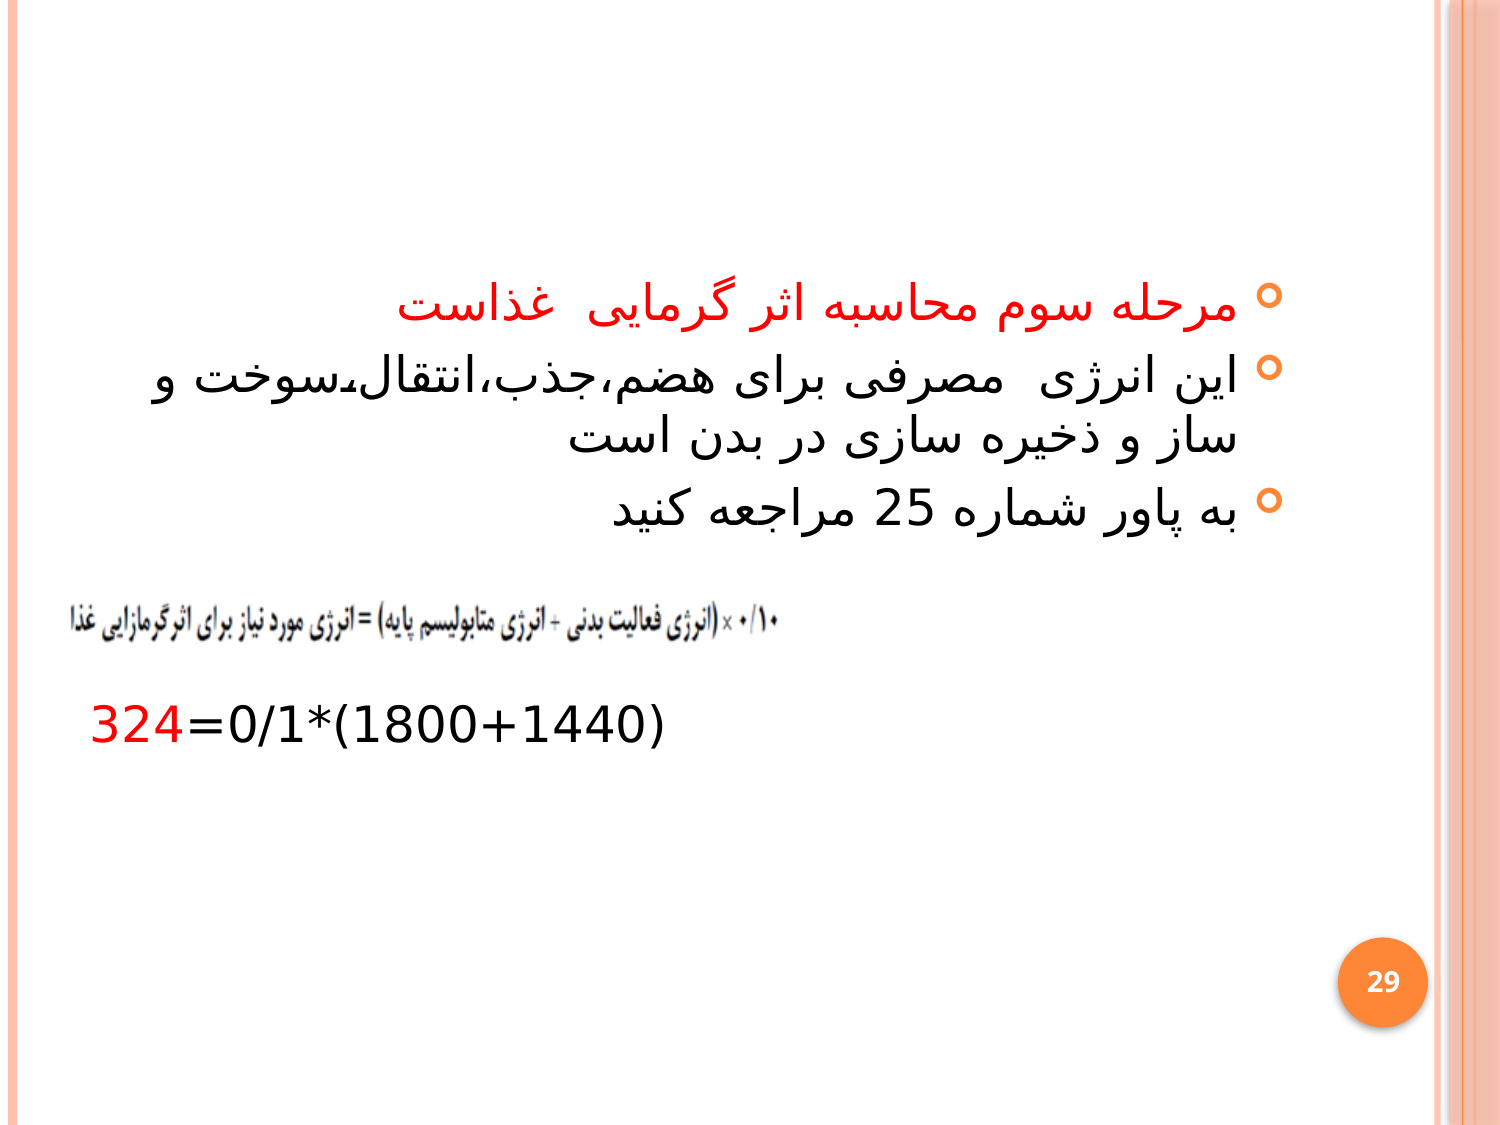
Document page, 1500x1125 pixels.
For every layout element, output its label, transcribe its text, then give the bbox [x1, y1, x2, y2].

slide_number 29 [1333, 940, 1434, 1027]
list مرحله سوم محاسبه اثر گرمایی غذاست این انرژی مصرفی برای هضم،جذب،انتقال،سوخت و ساز و ذخیره سازی در بدن است به پاور شماره 25 مراجعه کنید (1800+1440)*0/1=324 [75, 262, 1300, 1062]
picture [61, 574, 782, 652]
